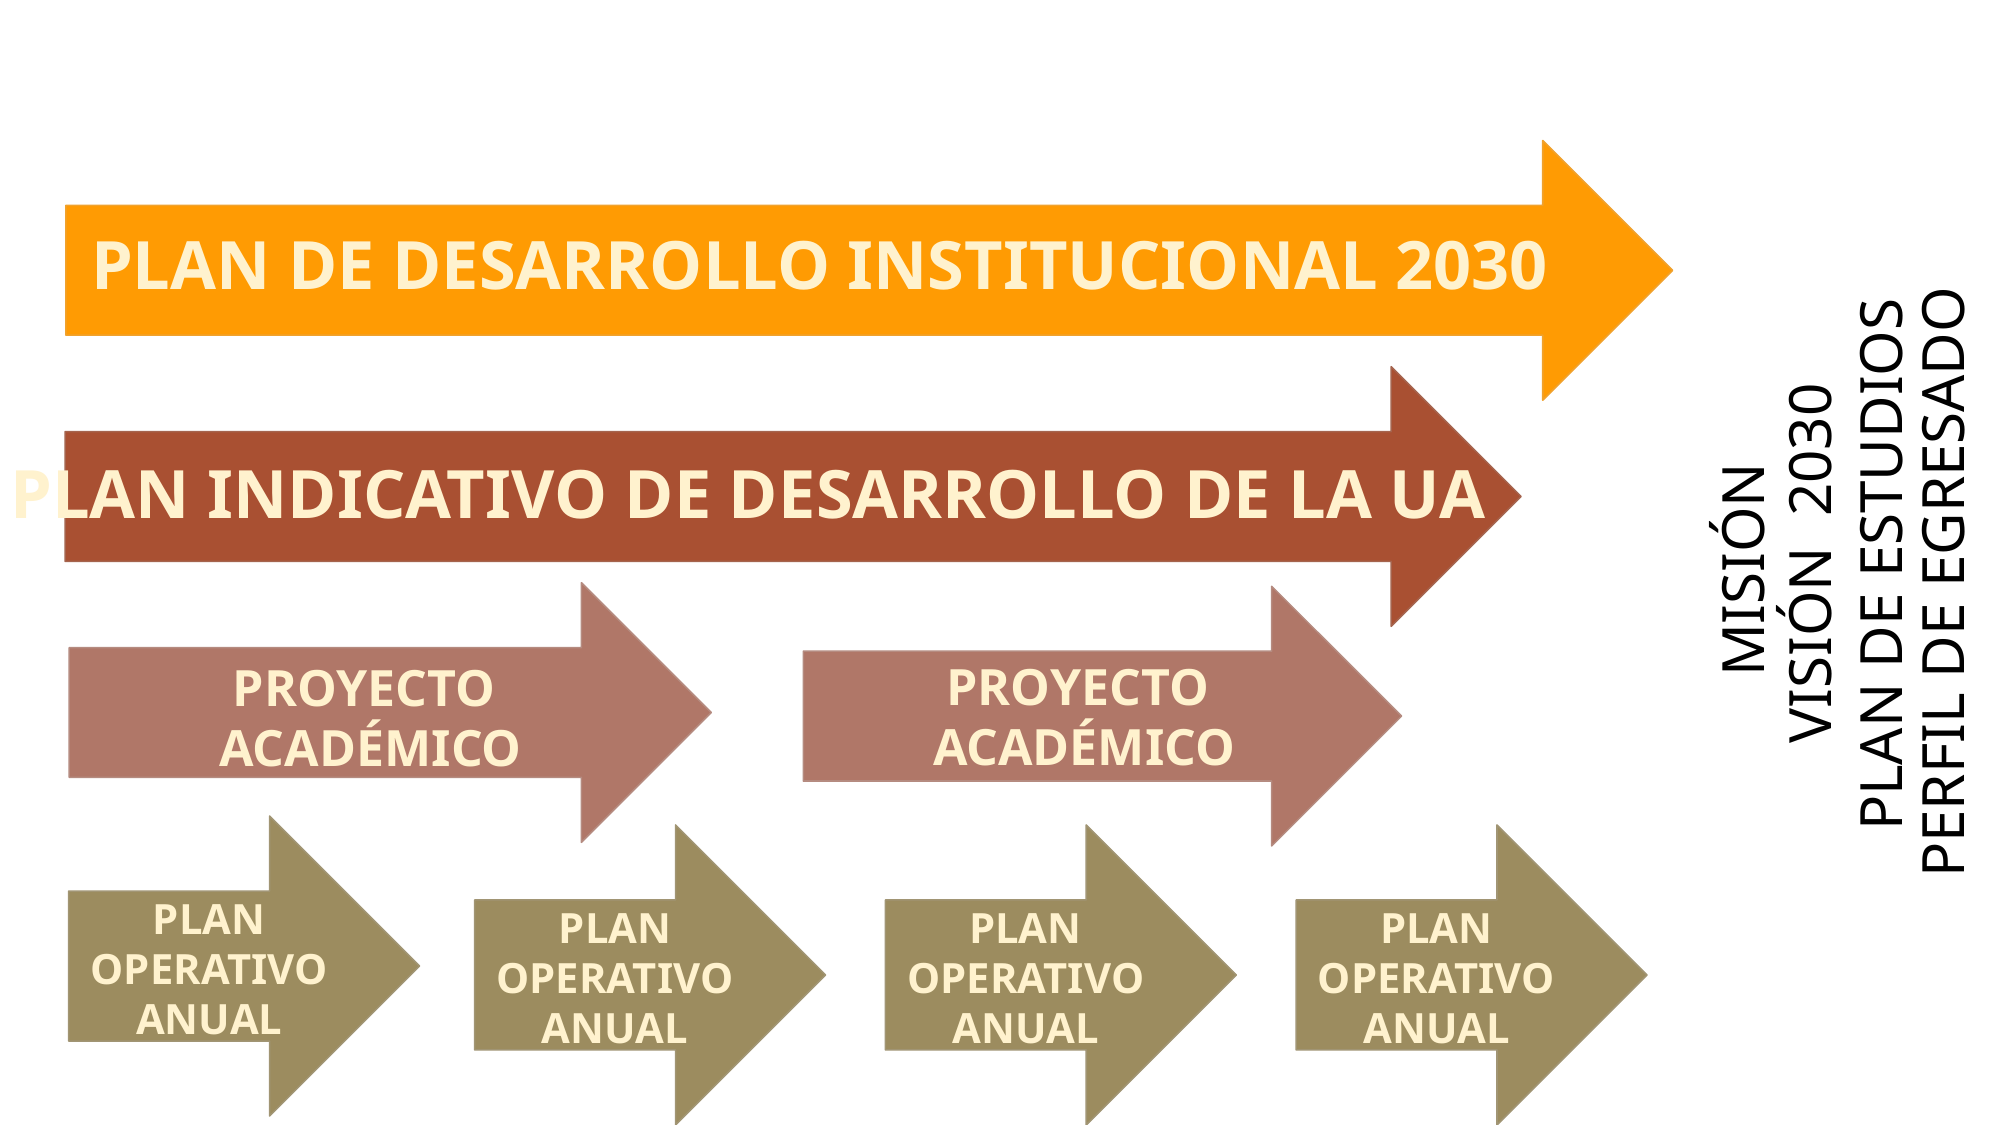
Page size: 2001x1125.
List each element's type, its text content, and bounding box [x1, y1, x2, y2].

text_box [803, 586, 1402, 847]
text_box MISIÓN [1699, 120, 1800, 1005]
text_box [436, 824, 826, 1125]
text_box PLAN DE ESTUDIOS [1836, 122, 1938, 1007]
text_box VISIÓN 2030 [1765, 121, 1867, 1006]
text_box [64, 366, 1522, 627]
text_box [65, 140, 1673, 401]
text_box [30, 815, 420, 1117]
text_box PERFIL DE EGRESADO [1898, 140, 2000, 1025]
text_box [847, 847, 1237, 1125]
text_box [1258, 824, 1648, 1125]
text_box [68, 582, 712, 843]
